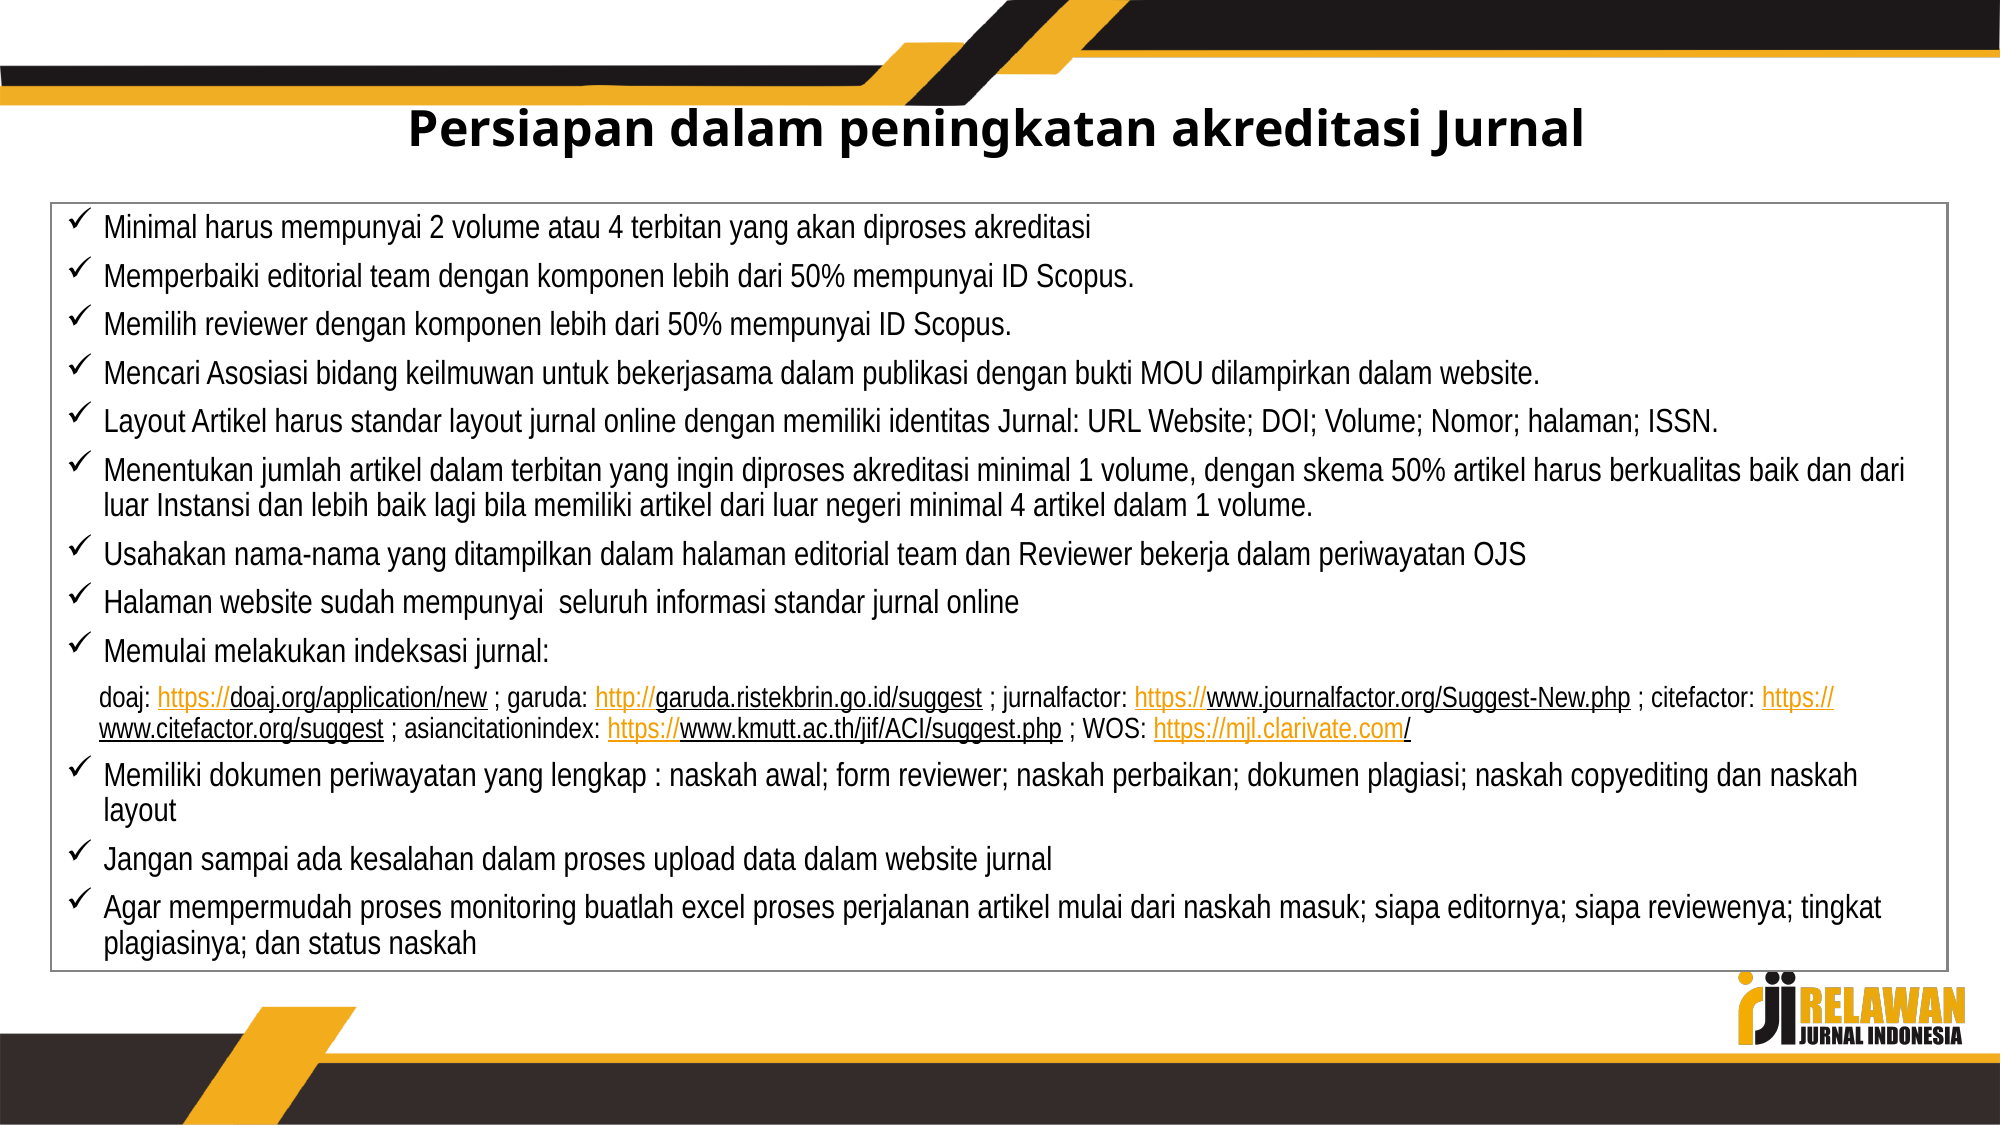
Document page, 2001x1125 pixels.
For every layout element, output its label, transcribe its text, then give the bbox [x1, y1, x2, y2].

list Minimal harus mempunyai 2 volume atau 4 terbitan yang akan diproses akreditasi Memperbaiki editorial team dengan komponen lebih dari 50% mempunyai ID Scopus. Memilih reviewer dengan komponen lebih dari 50% mempunyai ID Scopus. Mencari Asosiasi bidang keilmuwan untuk bekerjasama dalam publikasi dengan bukti MOU dilampirkan dalam website. Layout Artikel harus standar layout jurnal online dengan memiliki identitas Jurnal: URL Website; DOI; Volume; Nomor; halaman; ISSN. Menentukan jumlah artikel dalam terbitan yang ingin diproses akreditasi minimal 1 volume, dengan skema 50% artikel harus berkualitas baik dan dari luar Instansi dan lebih baik lagi bila memiliki artikel dari luar negeri minimal 4 artikel dalam 1 volume. Usahakan nama-nama yang ditampilkan dalam halaman editorial team dan Reviewer bekerja dalam periwayatan OJS Halaman website sudah mempunyai seluruh informasi standar jurnal online Memulai melakukan indeksasi jurnal: doaj: https://doaj.org/application/new ; garuda: http://garuda.ristekbrin.go.id/suggest ; jurnalfactor: https://www.journalfactor.org/Suggest-New.php ; citefactor: https://www.citefactor.org/suggest ; asiancitationindex: https://www.kmutt.ac.th/jif/ACI/suggest.php ; WOS: https://mjl.clarivate.com/ Memiliki dokumen periwayatan yang lengkap : naskah awal; form reviewer; naskah perbaikan; dokumen plagiasi; naskah copyediting dan naskah layout Jangan sampai ada kesalahan dalam proses upload data dalam website jurnal Agar mempermudah proses monitoring buatlah excel proses perjalanan artikel mulai dari naskah masuk; siapa editornya; siapa reviewenya; tingkat plagiasinya; dan status naskah [50, 202, 1949, 972]
picture [0, 967, 2000, 1125]
picture [0, 0, 2000, 106]
title Persiapan dalam peningkatan akreditasi Jurnal [174, 101, 1820, 160]
